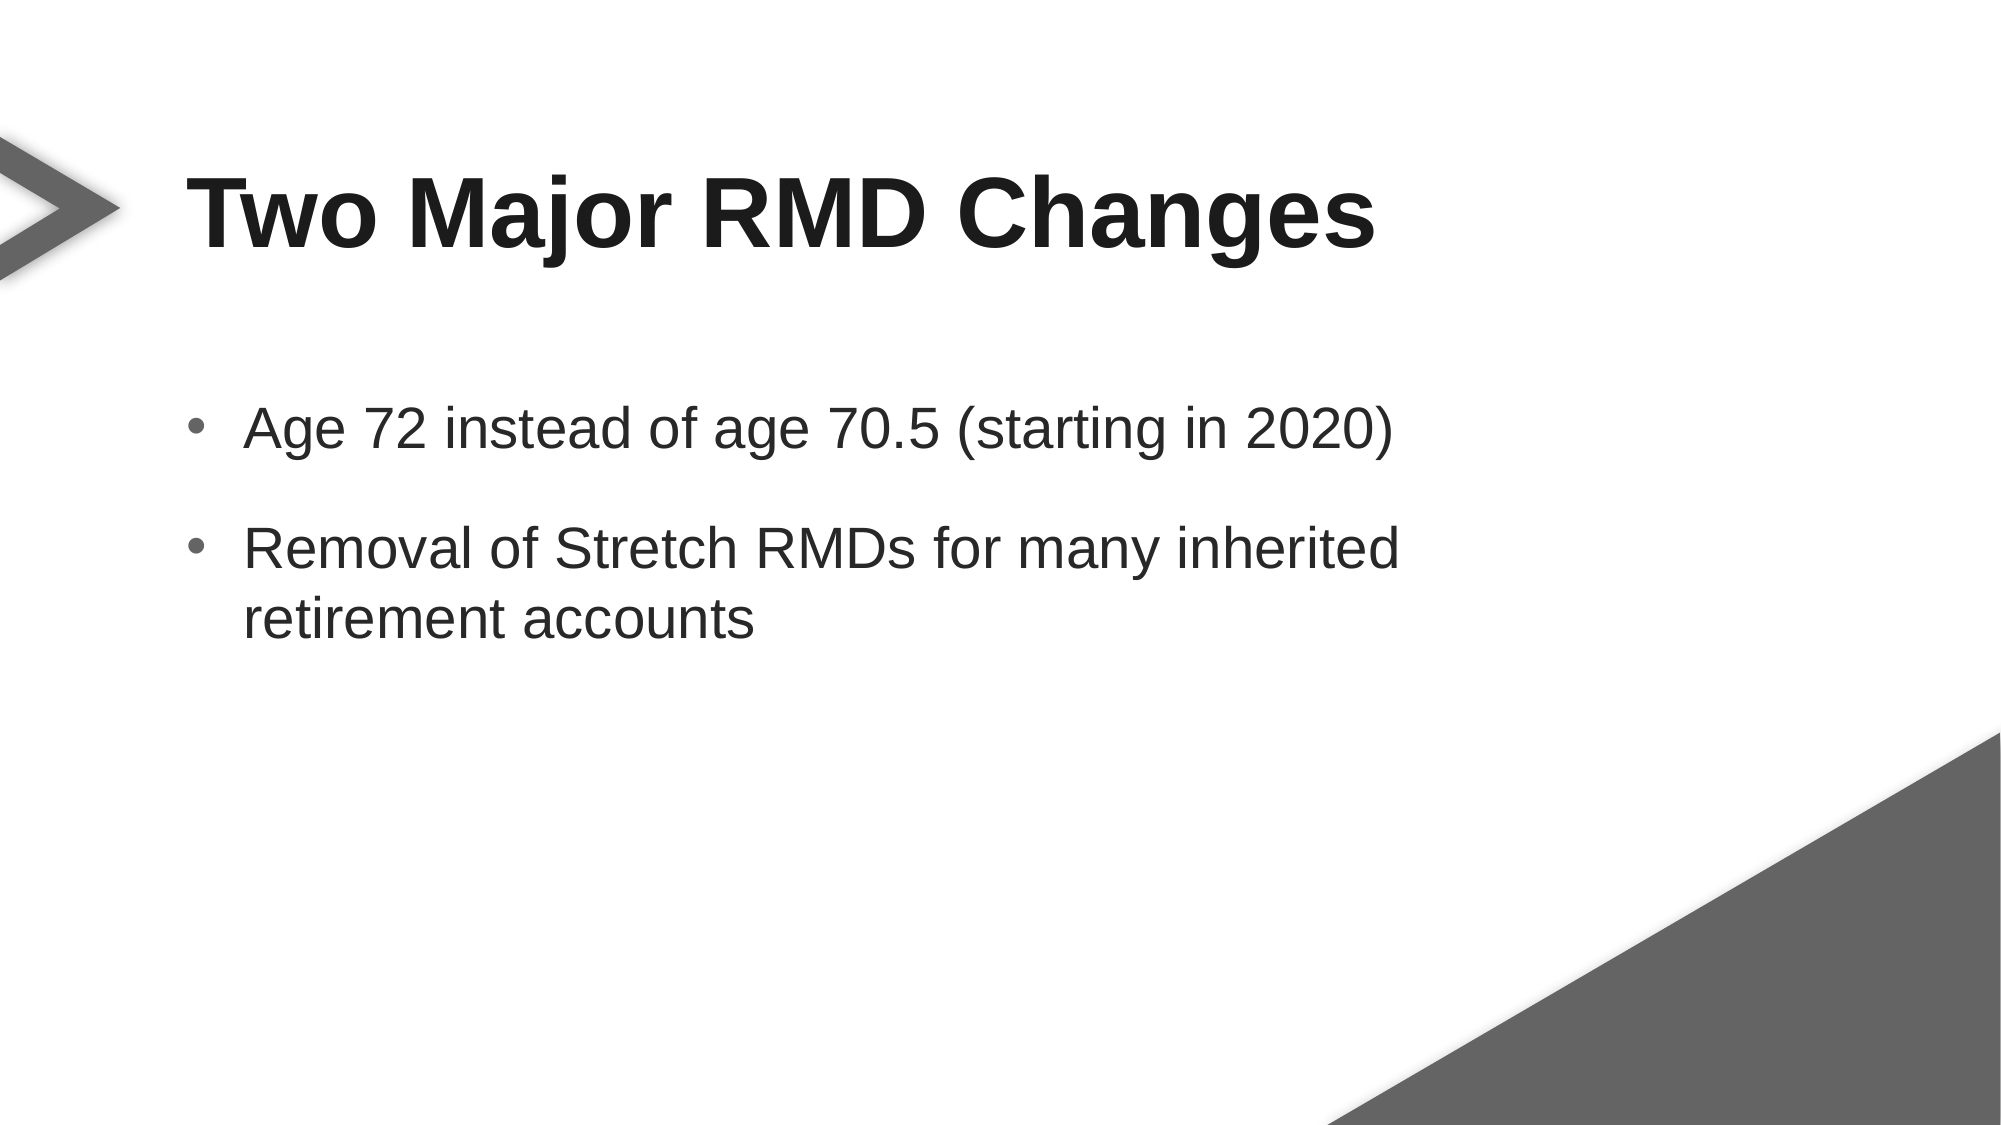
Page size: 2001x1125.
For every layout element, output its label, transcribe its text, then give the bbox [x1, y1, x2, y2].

list Two Major RMD Changes [186, 166, 1810, 353]
list Age 72 instead of age 70.5 (starting in 2020) Removal of Stretch RMDs for many inherited retirement accounts [186, 390, 1486, 916]
